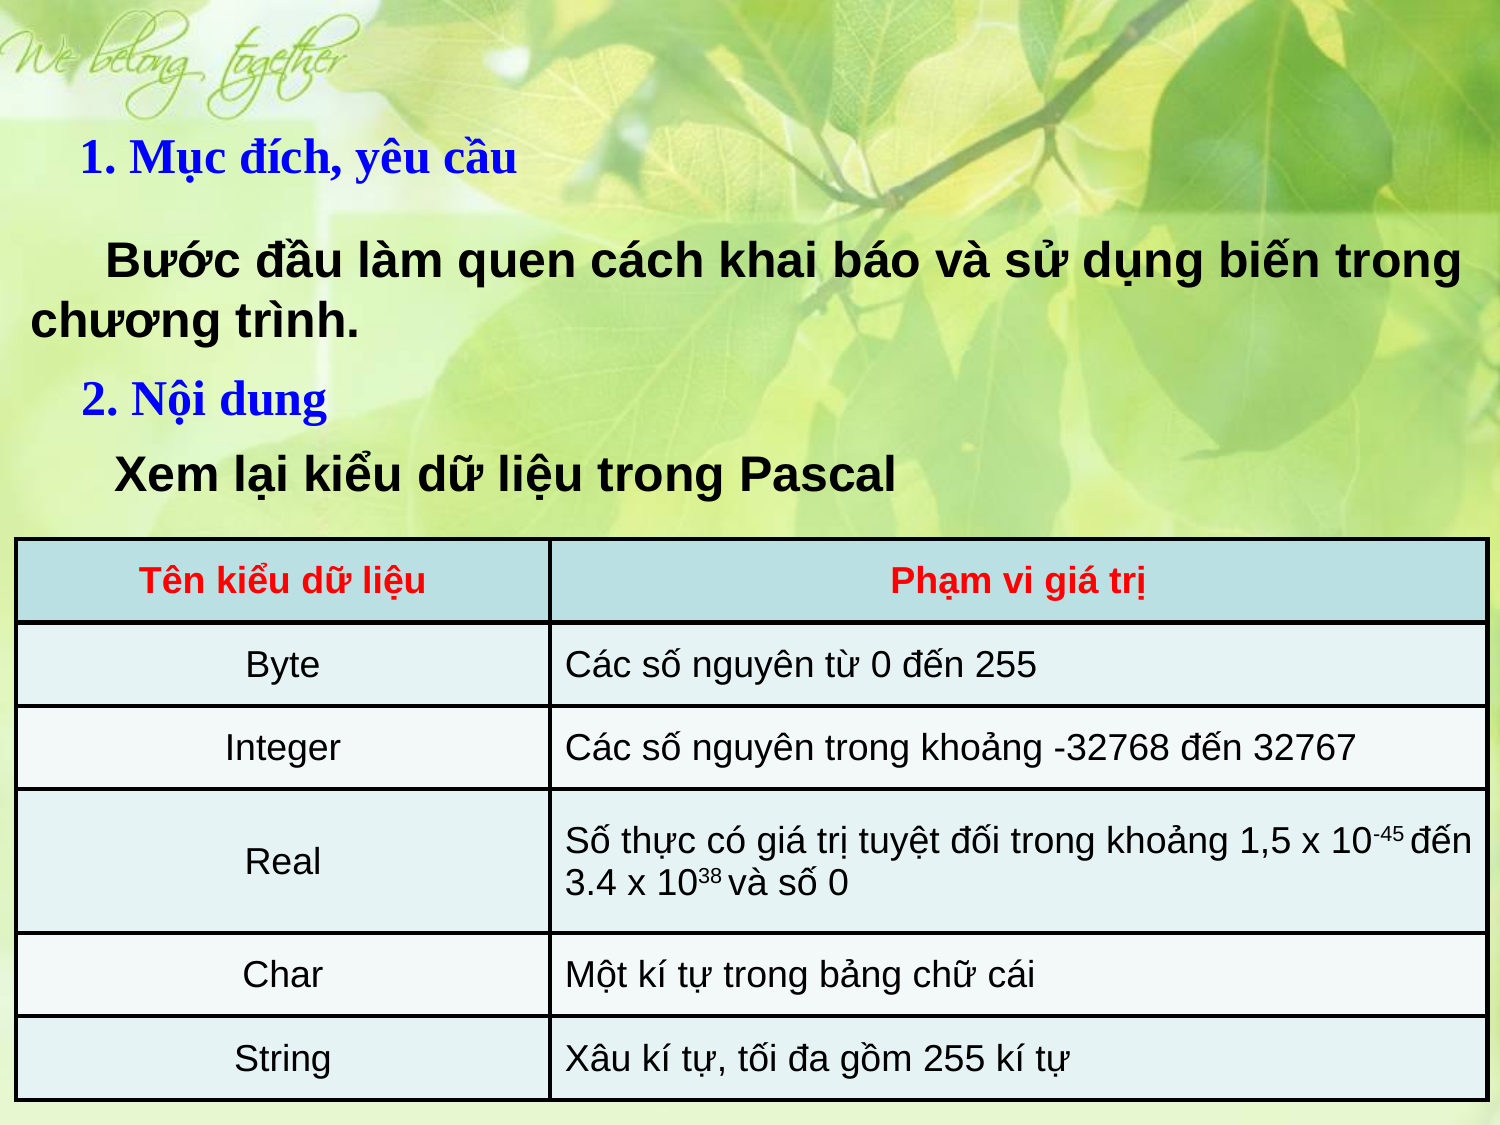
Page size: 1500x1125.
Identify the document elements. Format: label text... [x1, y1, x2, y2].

table_cell String [18, 1018, 548, 1098]
text_box 2. Nội dung [67, 357, 343, 433]
text_box Xem lại kiểu dữ liệu trong Pascal [24, 433, 1500, 509]
table_cell Xâu kí tự, tối đa gồm 255 kí tự [552, 1018, 1485, 1098]
table_cell Byte [18, 625, 548, 704]
table_cell Một kí tự trong bảng chữ cái [552, 935, 1485, 1014]
table_cell Integer [18, 708, 548, 787]
text_box Bước đầu làm quen cách khai báo và sử dụng biến trong chương trình. [15, 220, 1500, 355]
text_box 1. Mục đích, yêu cầu [64, 115, 534, 191]
picture [0, 0, 1500, 1125]
table_cell Char [18, 935, 548, 1014]
table_cell Các số nguyên từ 0 đến 255 [552, 625, 1485, 704]
table_cell Real [18, 791, 548, 931]
table_header Tên kiểu dữ liệu [18, 541, 548, 620]
table_cell Số thực có giá trị tuyệt đối trong khoảng 1,5 x 10-45 đến 3.4 x 1038 và số 0 [552, 791, 1485, 931]
table_header Phạm vi giá trị [552, 541, 1485, 620]
table_cell Các số nguyên trong khoảng -32768 đến 32767 [552, 708, 1485, 787]
